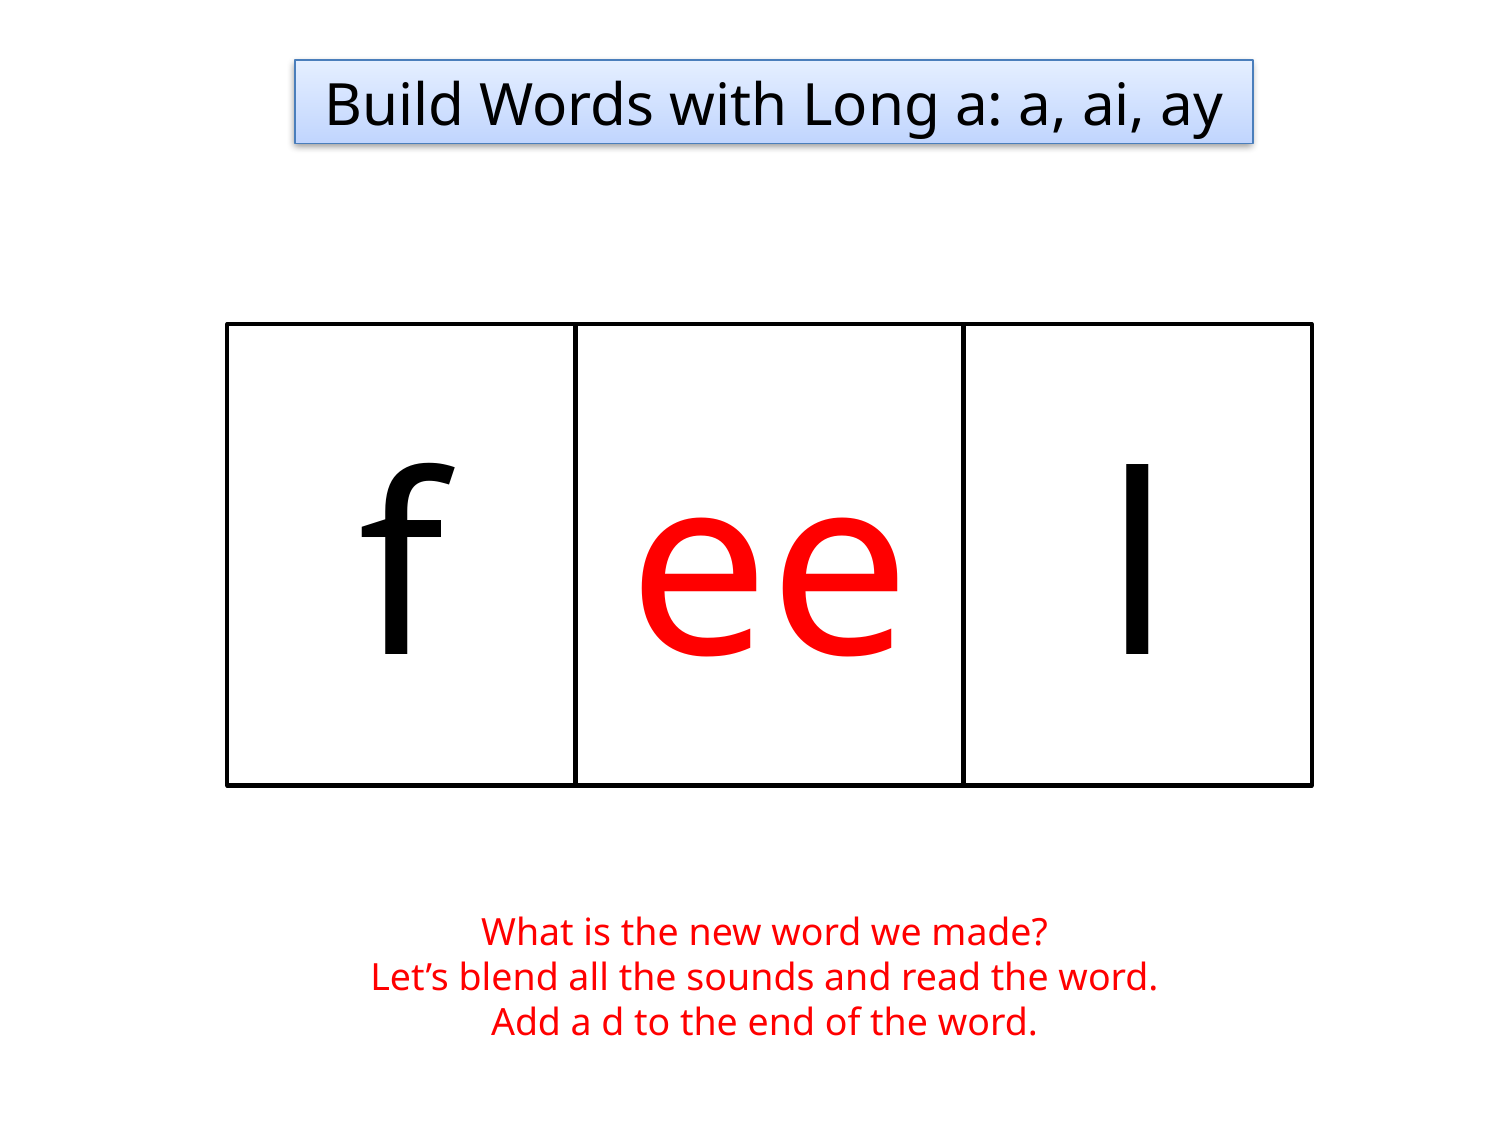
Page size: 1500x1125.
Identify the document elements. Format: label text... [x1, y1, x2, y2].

text_box What is the new word we made? Let’s blend all the sounds and read the word. Add a d to the end of the word. [241, 900, 1288, 1051]
text_box f [225, 322, 578, 788]
text_box ee [578, 322, 961, 788]
text_box Build Words with Long a: a, ai, ay [294, 59, 1254, 144]
text_box l [961, 322, 1314, 788]
